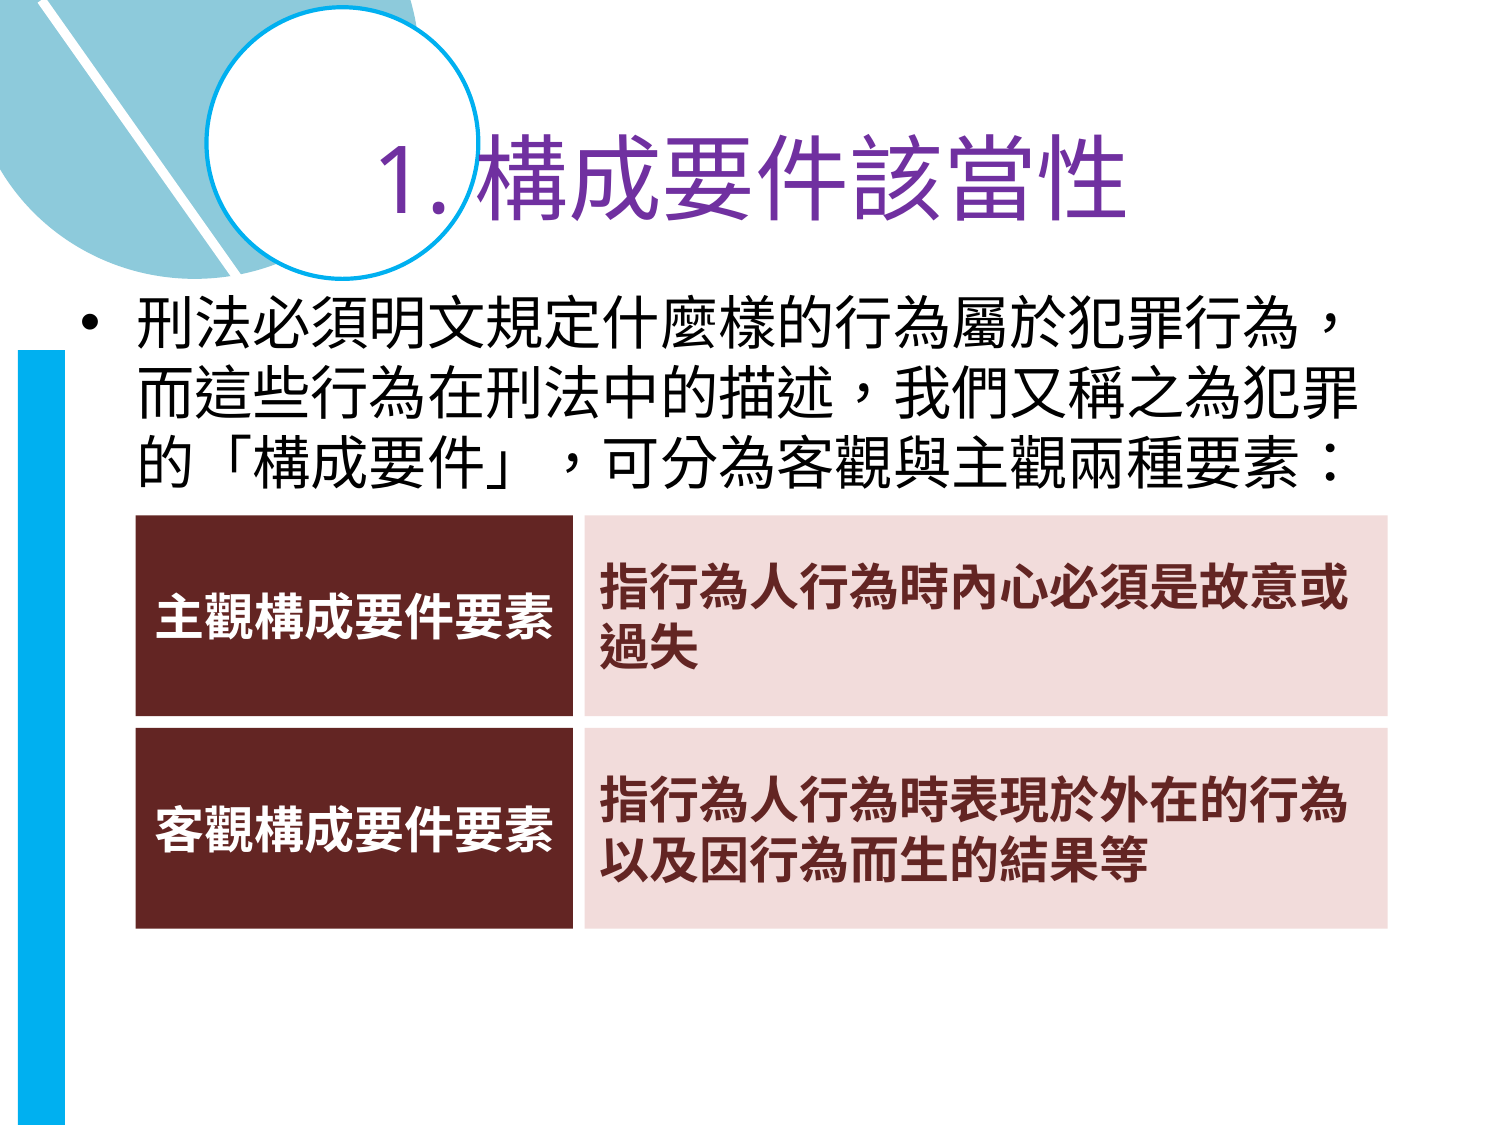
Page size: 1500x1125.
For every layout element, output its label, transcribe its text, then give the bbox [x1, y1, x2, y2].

text_box 主觀構成要件要素 [133, 513, 575, 718]
list 刑法必須明文規定什麼樣的行為屬於犯罪行為，而這些行為在刑法中的描述，我們又稱之為犯罪的「構成要件」，可分為客觀與主觀兩種要素： [64, 278, 1415, 1022]
text_box 指行為人行為時內心必須是故意或過失 [582, 513, 1390, 718]
text_box 指行為人行為時表現於外在的行為以及因行為而生的結果等 [582, 726, 1390, 931]
title 1.構成要件該當性 [76, 93, 1427, 258]
text_box 客觀構成要件要素 [133, 726, 575, 931]
